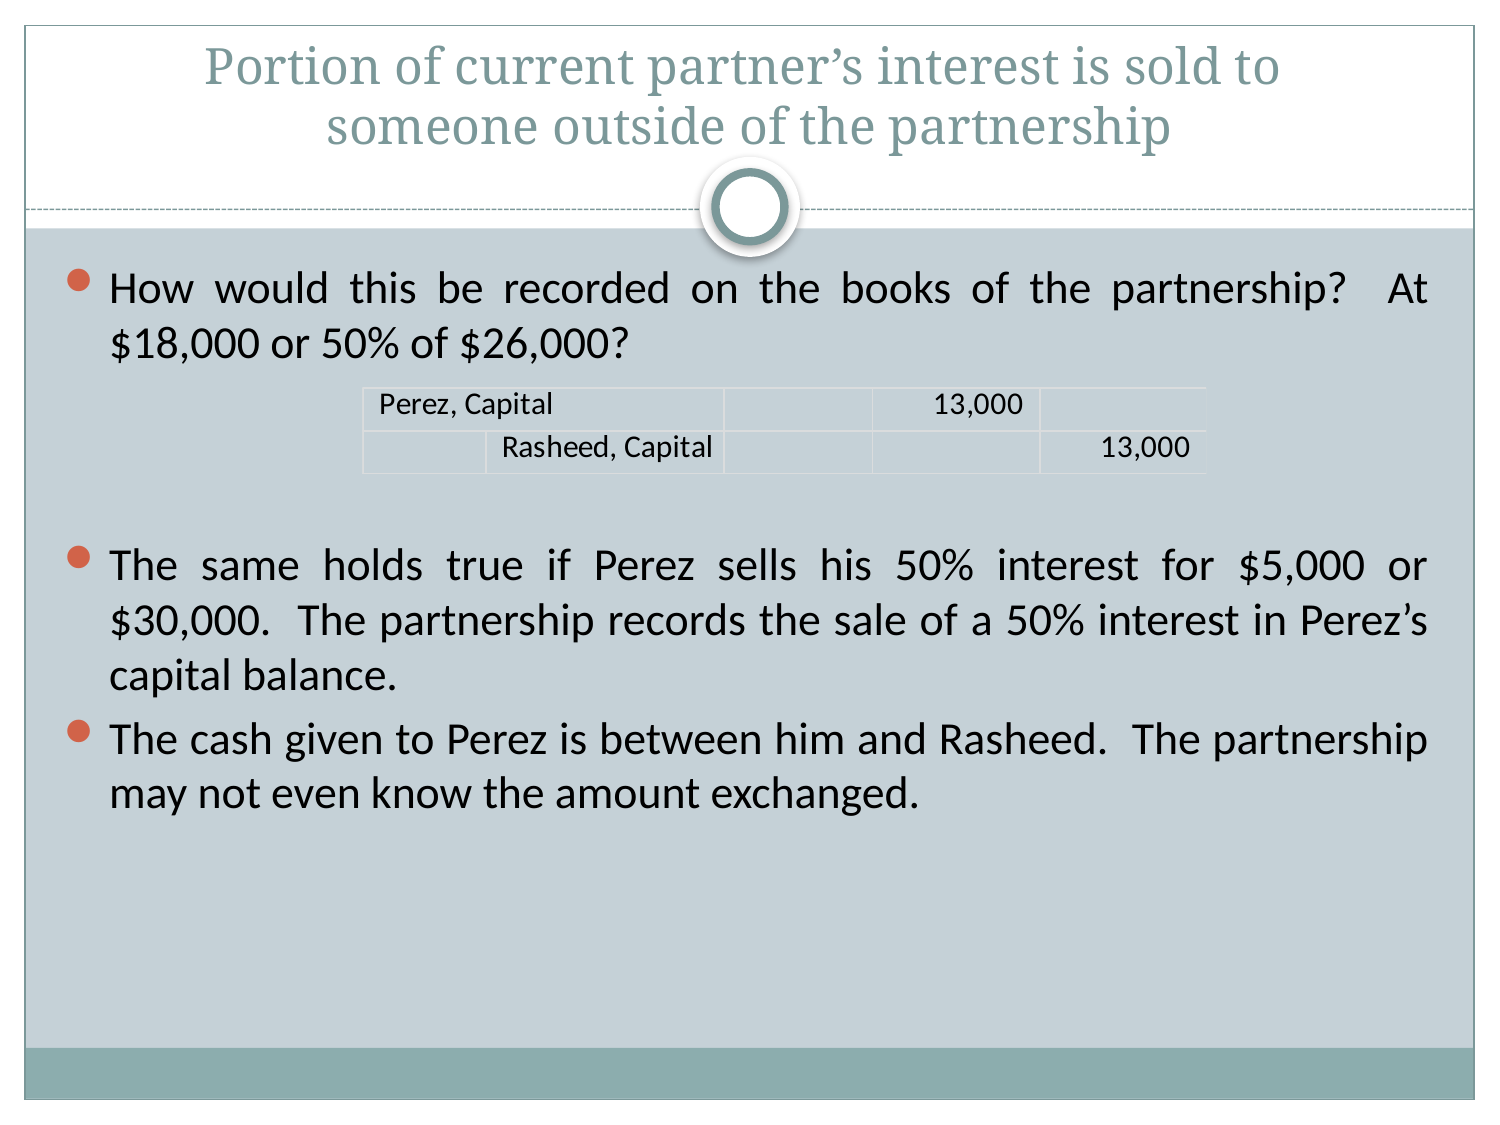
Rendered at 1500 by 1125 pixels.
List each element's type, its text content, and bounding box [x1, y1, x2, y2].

picture [362, 387, 1209, 476]
list How would this be recorded on the books of the partnership? At $18,000 or 50% of $26,000? The same holds true if Perez sells his 50% interest for $5,000 or $30,000. The partnership records the sale of a 50% interest in Perez’s capital balance. The cash given to Perez is between him and Rasheed. The partnership may not even know the amount exchanged. [49, 250, 1445, 1001]
title Portion of current partner’s interest is sold to someone outside of the partnership [49, 37, 1450, 162]
